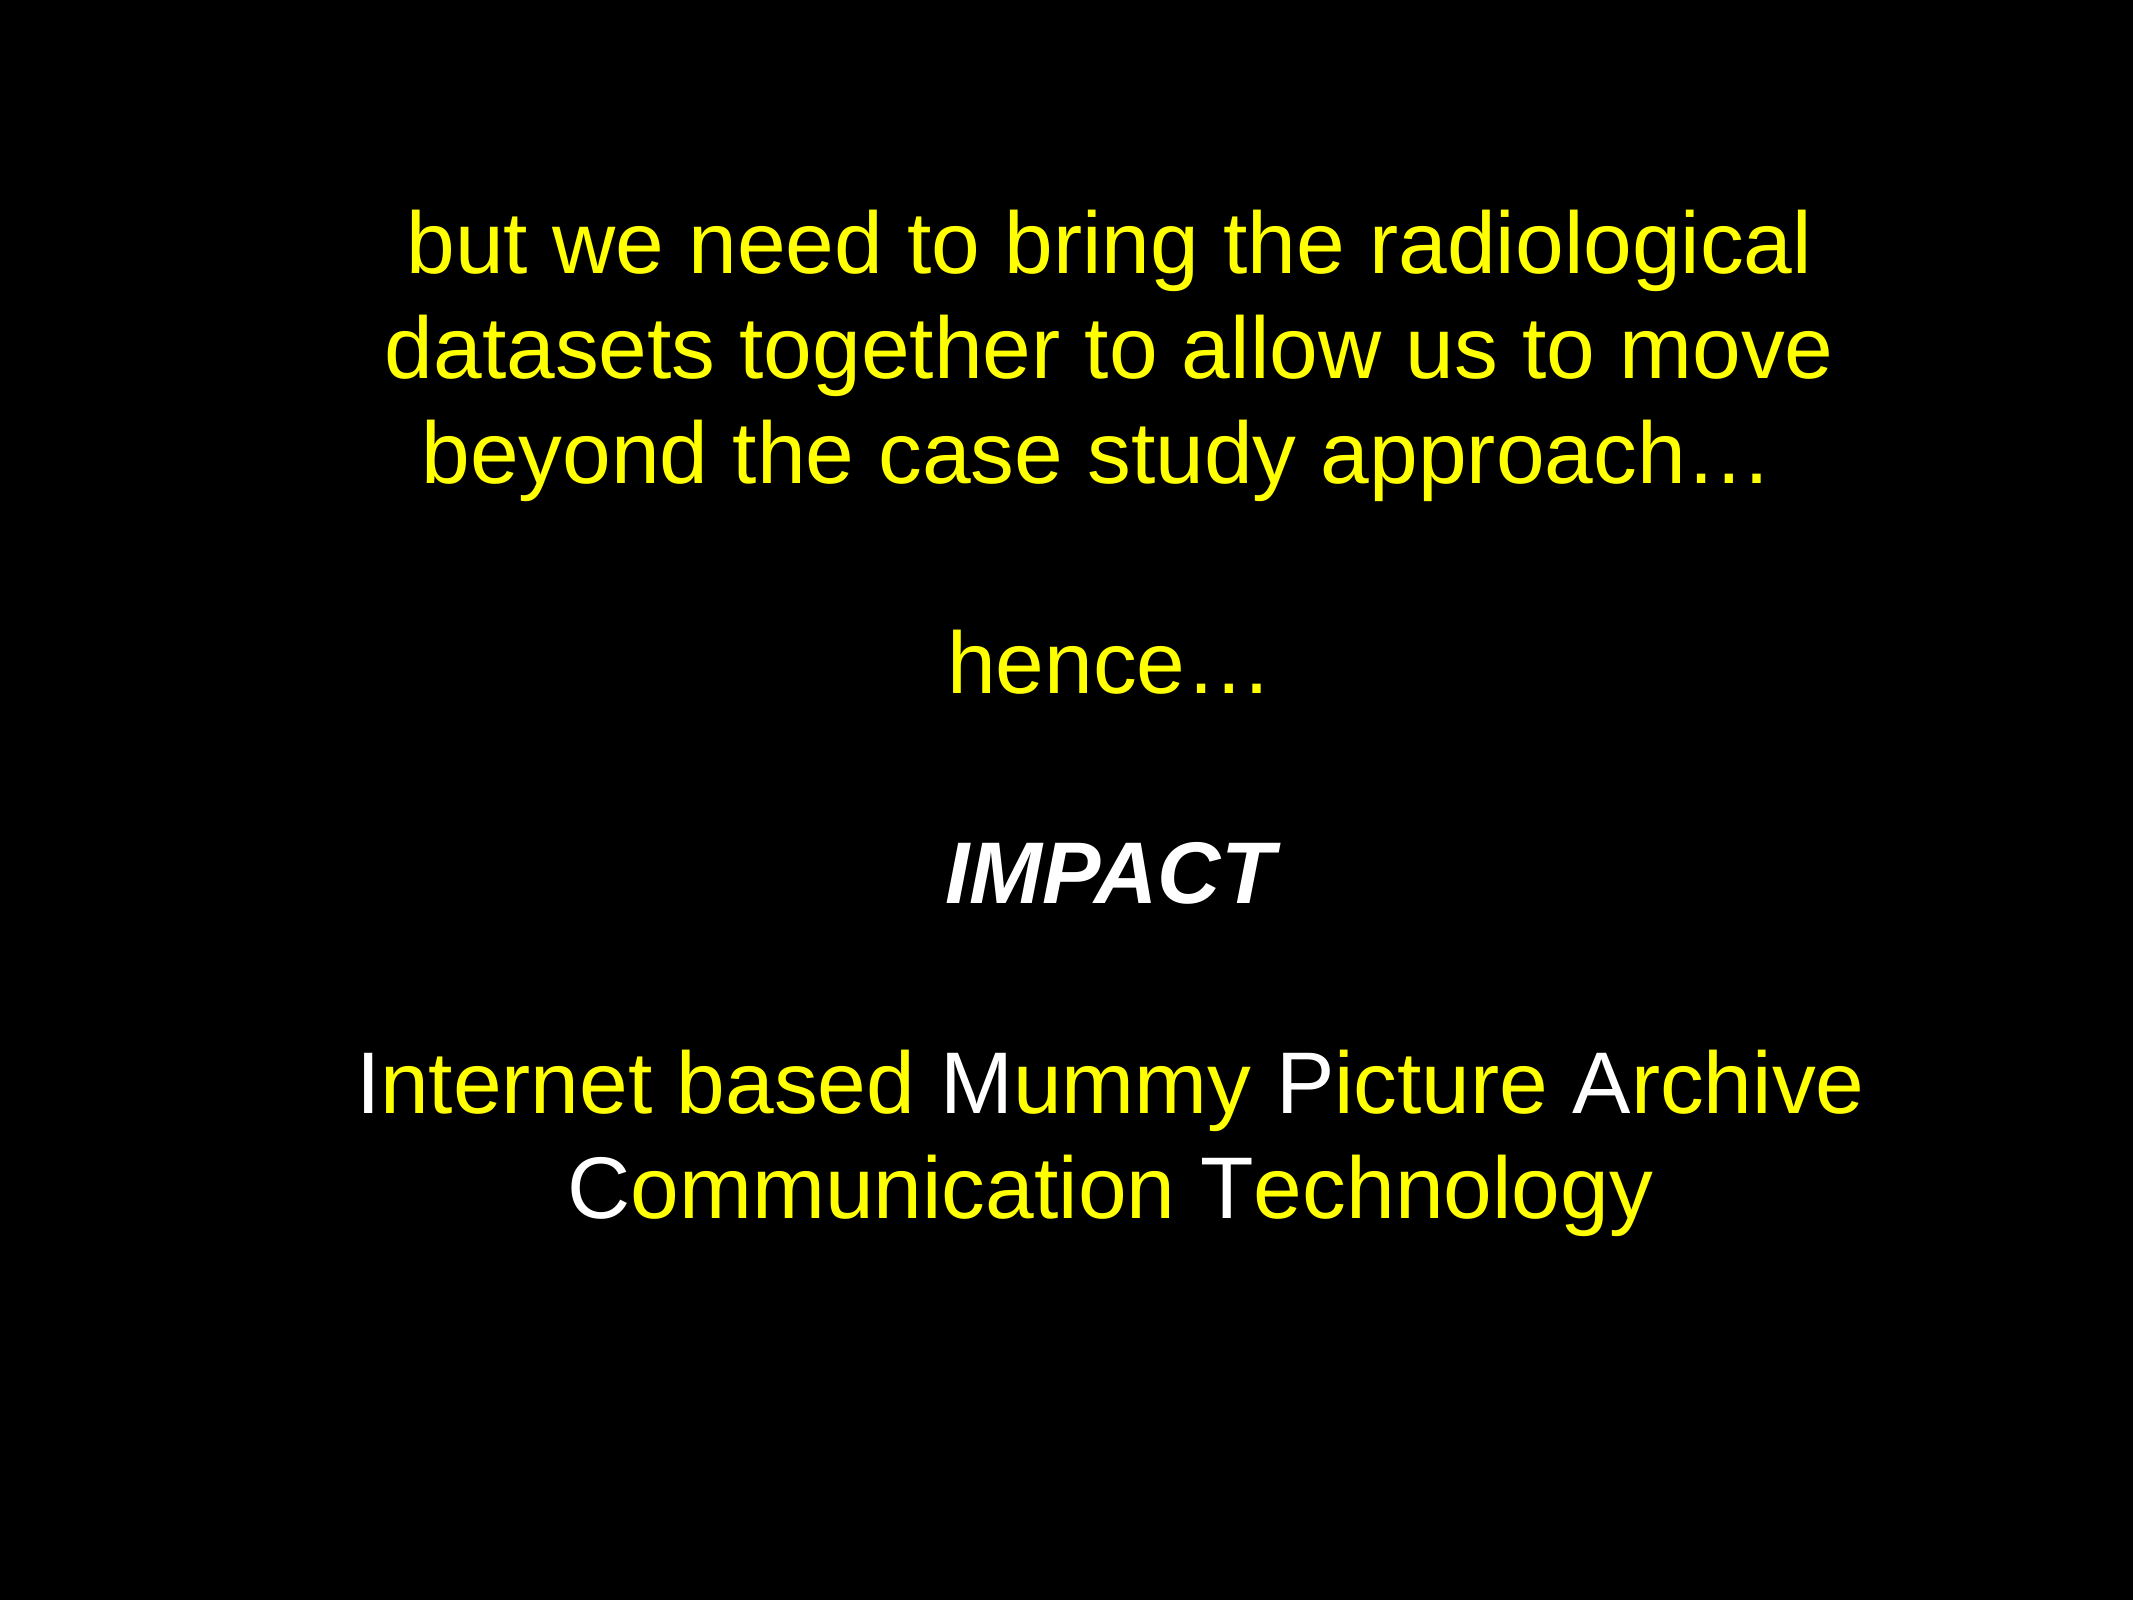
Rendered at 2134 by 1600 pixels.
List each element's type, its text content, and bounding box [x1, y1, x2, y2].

text_box but we need to bring the radiological datasets together to allow us to move beyond the case study approach… hence… IMPACT Internet based Mummy Picture Archive Communication Technology [241, 174, 1980, 1247]
